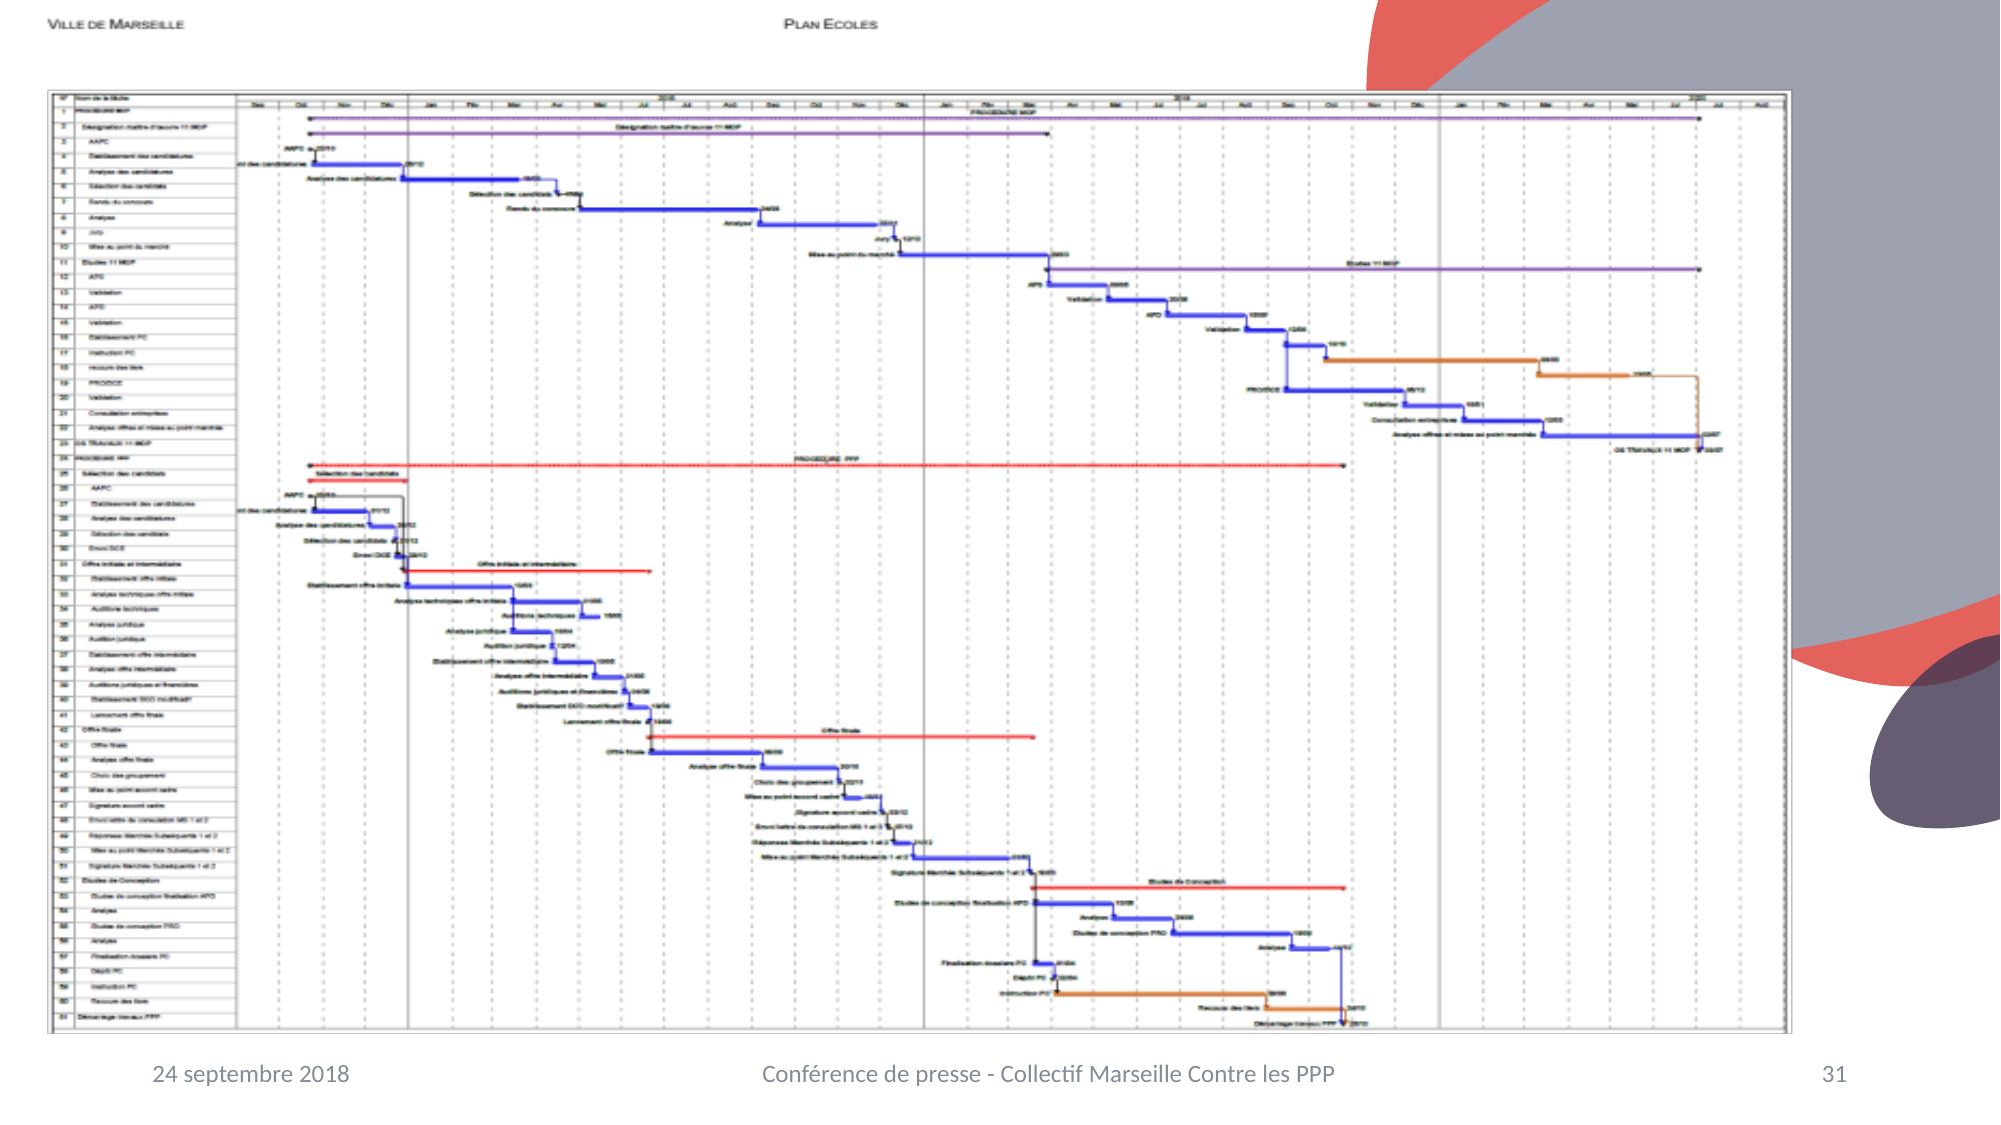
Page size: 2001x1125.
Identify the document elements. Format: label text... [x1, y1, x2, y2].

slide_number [137, 1049, 588, 1103]
picture [25, 0, 1815, 1049]
slide_number 31 [1412, 1042, 1863, 1103]
footer Conférence de presse - Collectif Marseille Contre les PPP [662, 1049, 1412, 1103]
